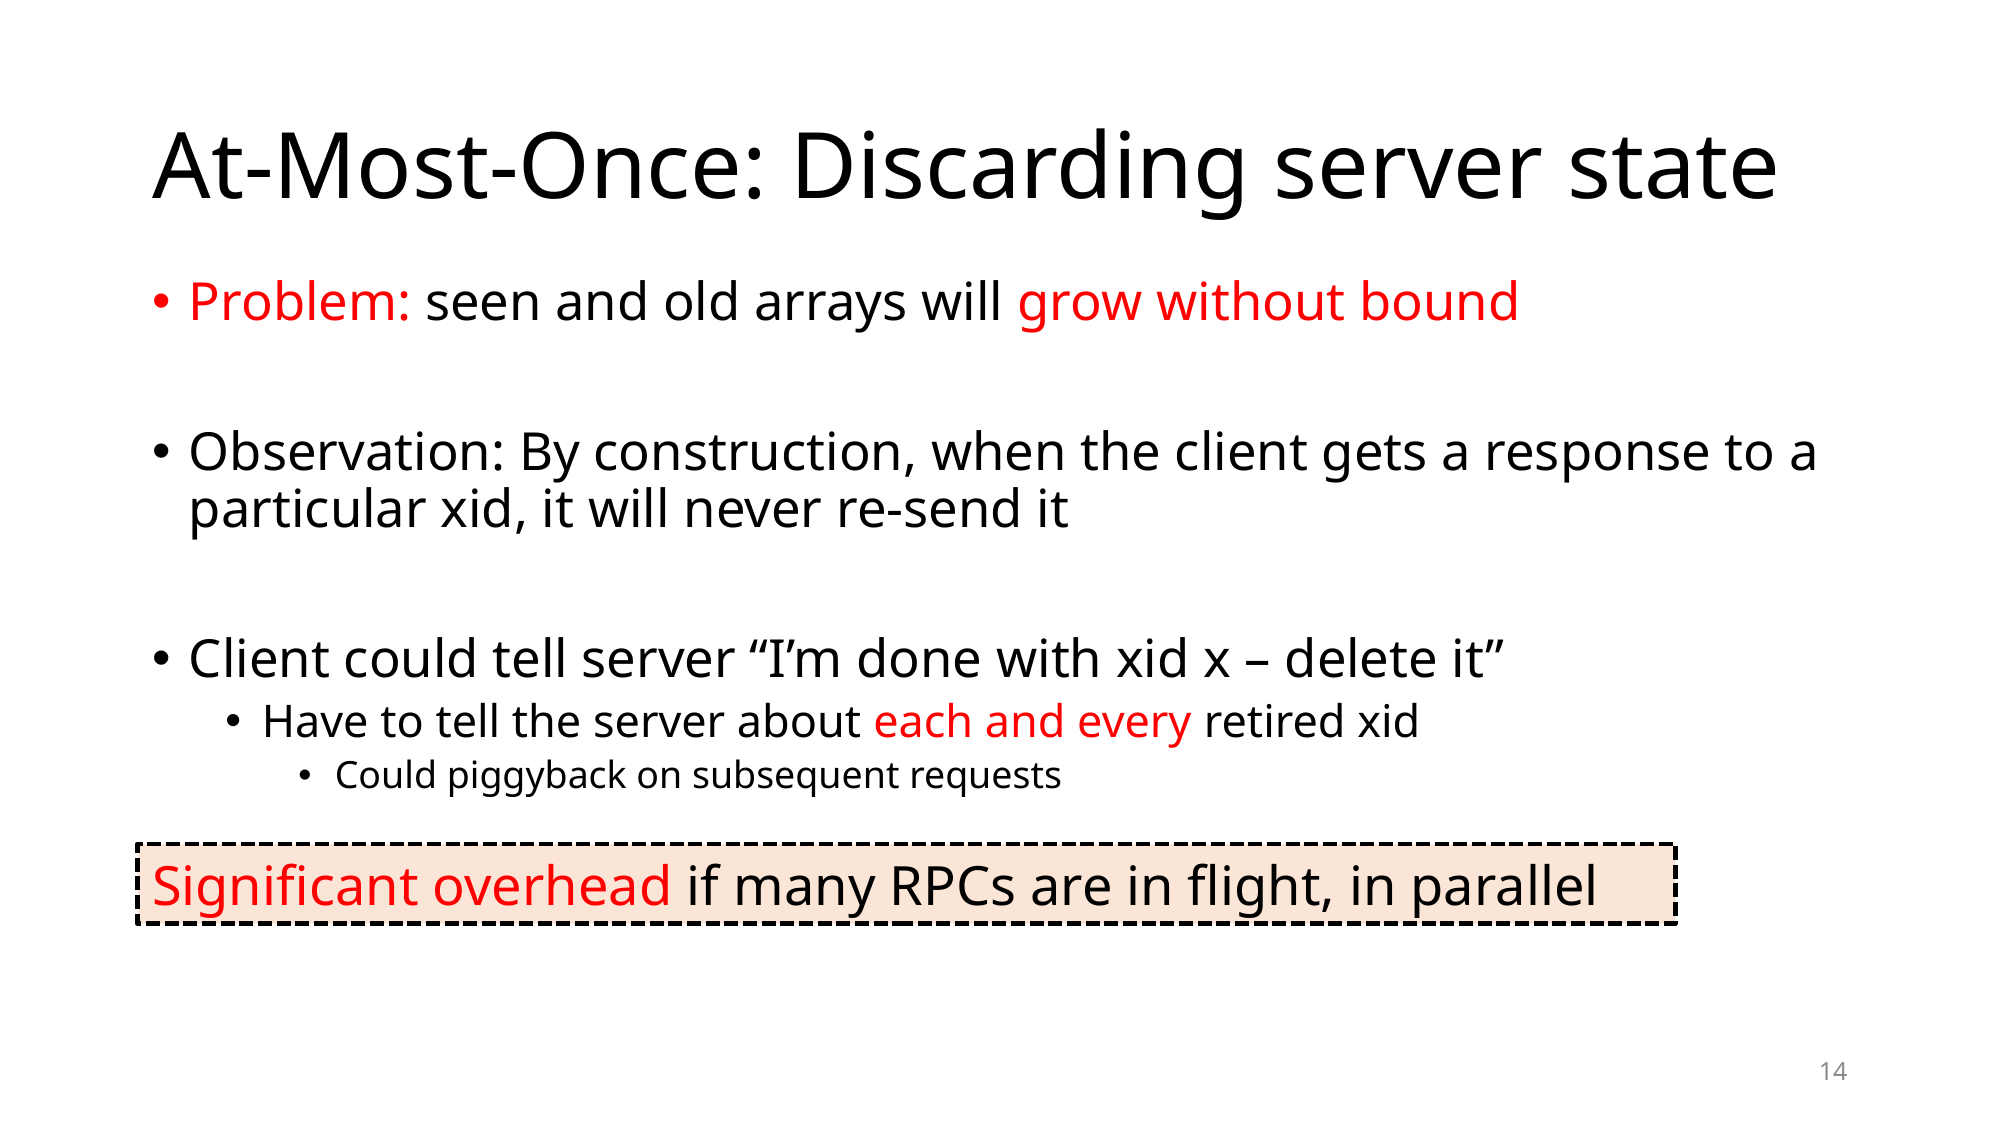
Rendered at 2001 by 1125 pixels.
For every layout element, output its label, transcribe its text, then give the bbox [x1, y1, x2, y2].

slide_number 14 [1412, 1042, 1863, 1103]
title At-Most-Once: Discarding server state [137, 59, 1863, 278]
text_box Significant overhead if many RPCs are in flight, in parallel [137, 844, 1676, 924]
list Problem: seen and old arrays will grow without bound Observation: By construction, when the client gets a response to a particular xid, it will never re-send it Client could tell server “I’m done with xid x – delete it” Have to tell the server about each and every retired xid Could piggyback on subsequent requests [137, 278, 1863, 807]
